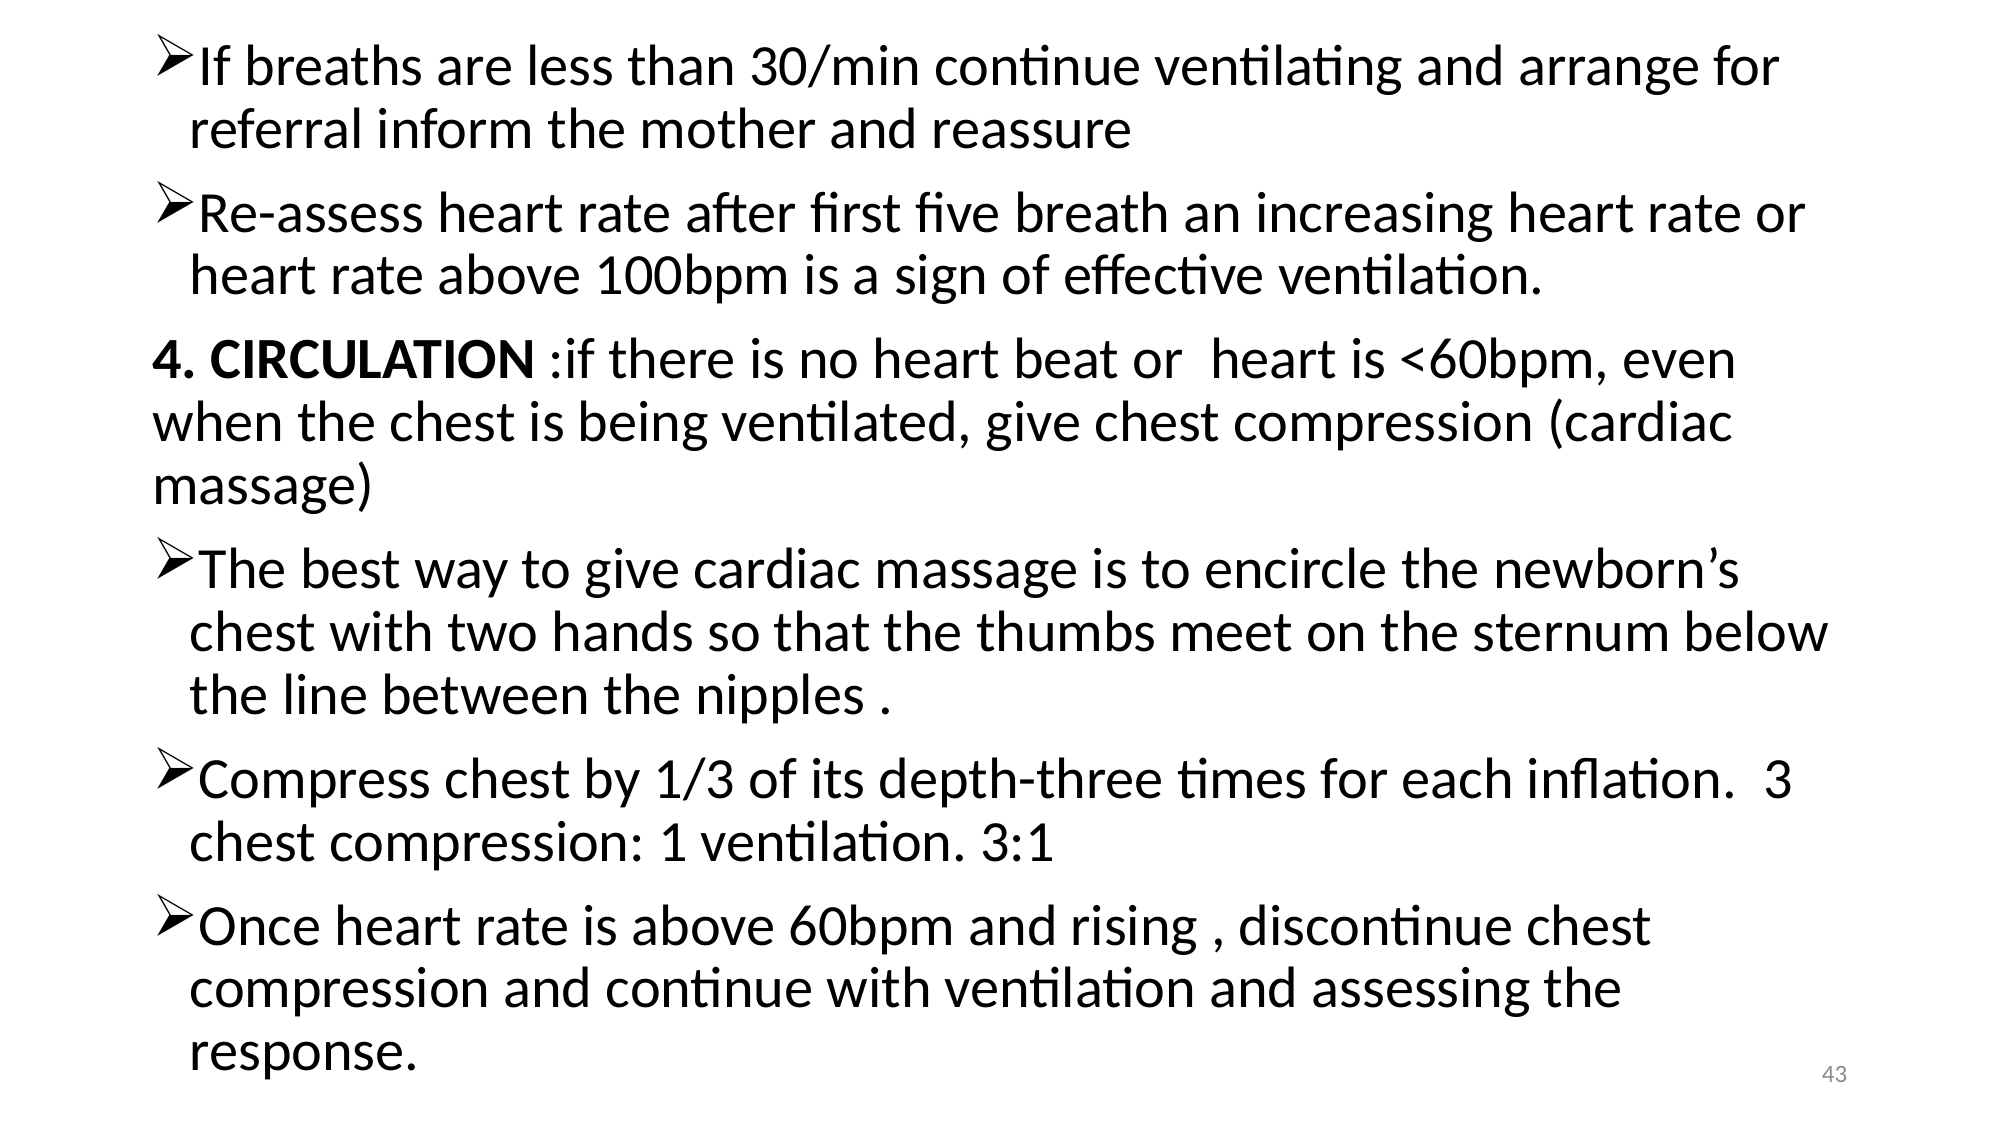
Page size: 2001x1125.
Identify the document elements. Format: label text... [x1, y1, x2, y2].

slide_number 43 [1412, 1042, 1863, 1103]
list If breaths are less than 30/min continue ventilating and arrange for referral inform the mother and reassure Re-assess heart rate after first five breath an increasing heart rate or heart rate above 100bpm is a sign of effective ventilation. 4. CIRCULATION :if there is no heart beat or heart is <60bpm, even when the chest is being ventilated, give chest compression (cardiac massage) The best way to give cardiac massage is to encircle the newborn’s chest with two hands so that the thumbs meet on the sternum below the line between the nipples . Compress chest by 1/3 of its depth-three times for each inflation. 3 chest compression: 1 ventilation. 3:1 Once heart rate is above 60bpm and rising , discontinue chest compression and continue with ventilation and assessing the response. [137, 27, 1863, 1093]
